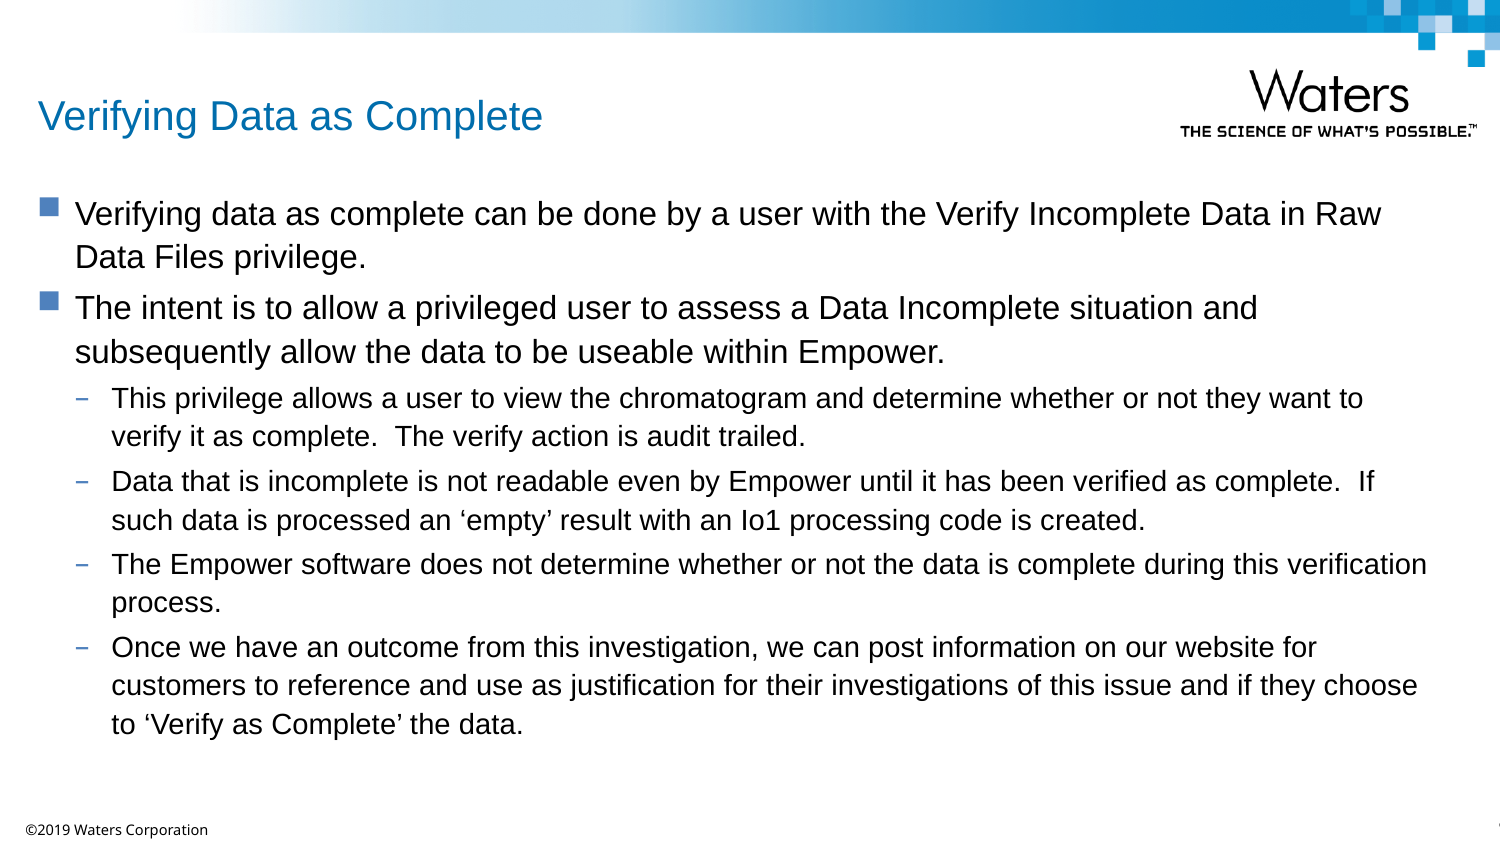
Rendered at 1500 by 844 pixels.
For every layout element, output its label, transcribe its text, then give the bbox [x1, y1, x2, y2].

picture [1180, 68, 1477, 137]
picture [1384, 0, 1400, 15]
picture [1468, 0, 1484, 15]
title Verifying Data as Complete [22, 22, 1111, 147]
list Verifying data as complete can be done by a user with the Verify Incomplete Data in Raw Data Files privilege. The intent is to allow a privileged user to assess a Data Incomplete situation and subsequently allow the data to be useable within Empower. This privilege allows a user to view the chromatogram and determine whether or not they want to verify it as complete. The verify action is audit trailed. Data that is incomplete is not readable even by Empower until it has been verified as complete. If such data is processed an ‘empty’ result with an Io1 processing code is created. The Empower software does not determine whether or not the data is complete during this verification process. Once we have an outcome from this investigation, we can post information on our website for customers to reference and use as justification for their investigations of this issue and if they choose to ‘Verify as Complete’ the data. [21, 180, 1447, 800]
picture [166, 0, 1500, 67]
